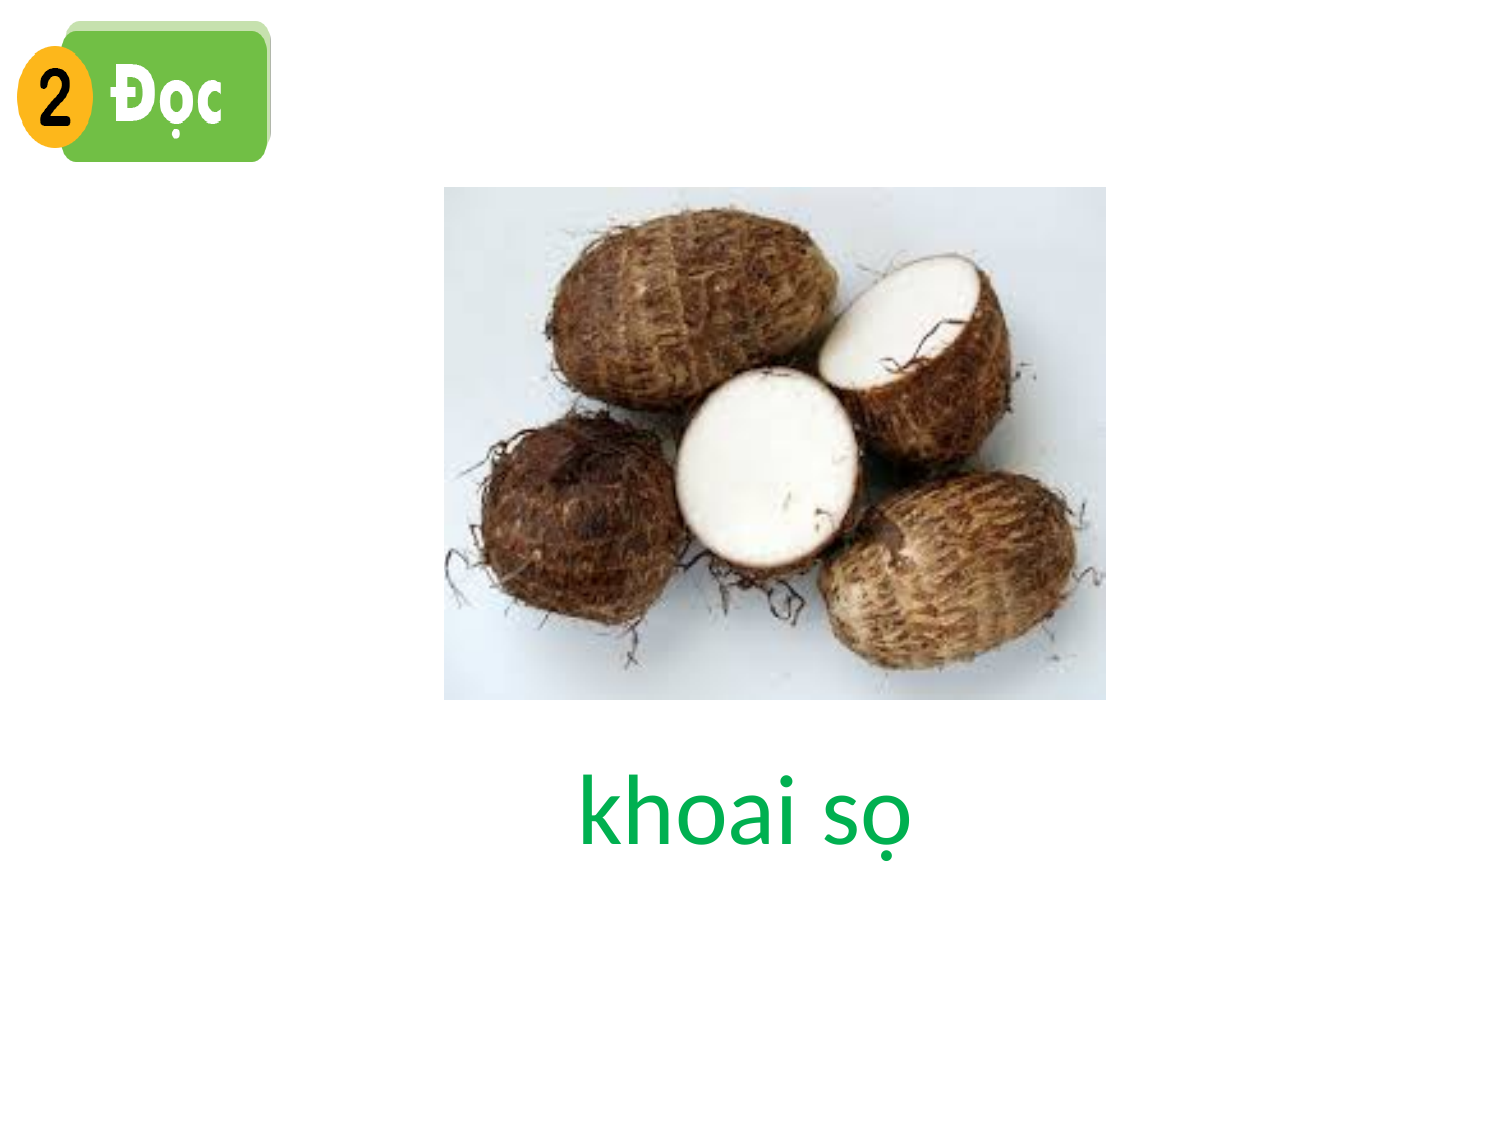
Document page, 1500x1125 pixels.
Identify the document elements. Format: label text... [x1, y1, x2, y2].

picture [444, 187, 1106, 701]
picture [0, 0, 294, 192]
text_box khoai sọ [562, 737, 988, 873]
